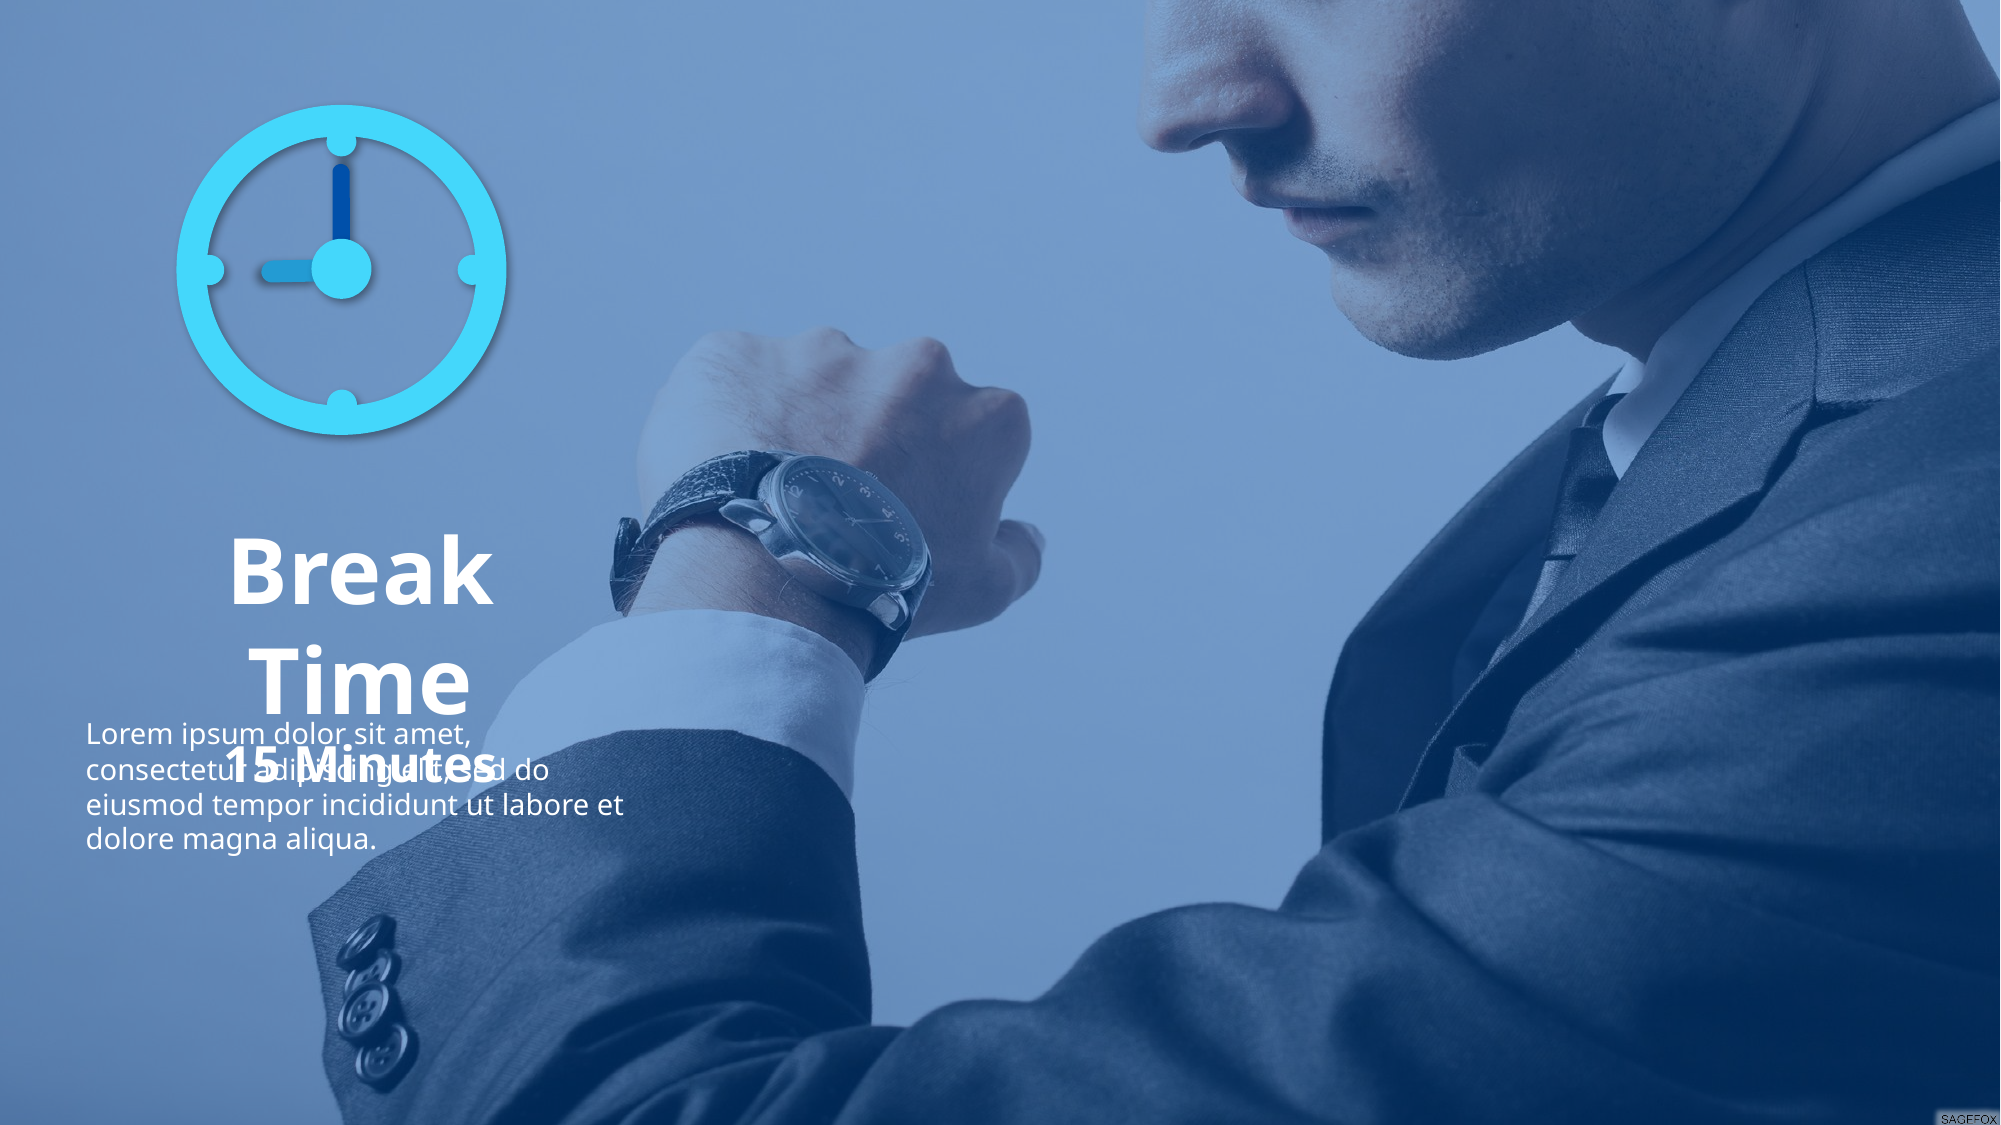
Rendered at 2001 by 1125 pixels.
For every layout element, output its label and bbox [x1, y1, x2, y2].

picture [1938, 1114, 1999, 1125]
text_box [262, 237, 431, 291]
text_box [291, 291, 379, 373]
text_box [0, 0, 2000, 1125]
text_box [291, 176, 379, 237]
text_box [175, 103, 508, 436]
text_box [70, 505, 641, 830]
